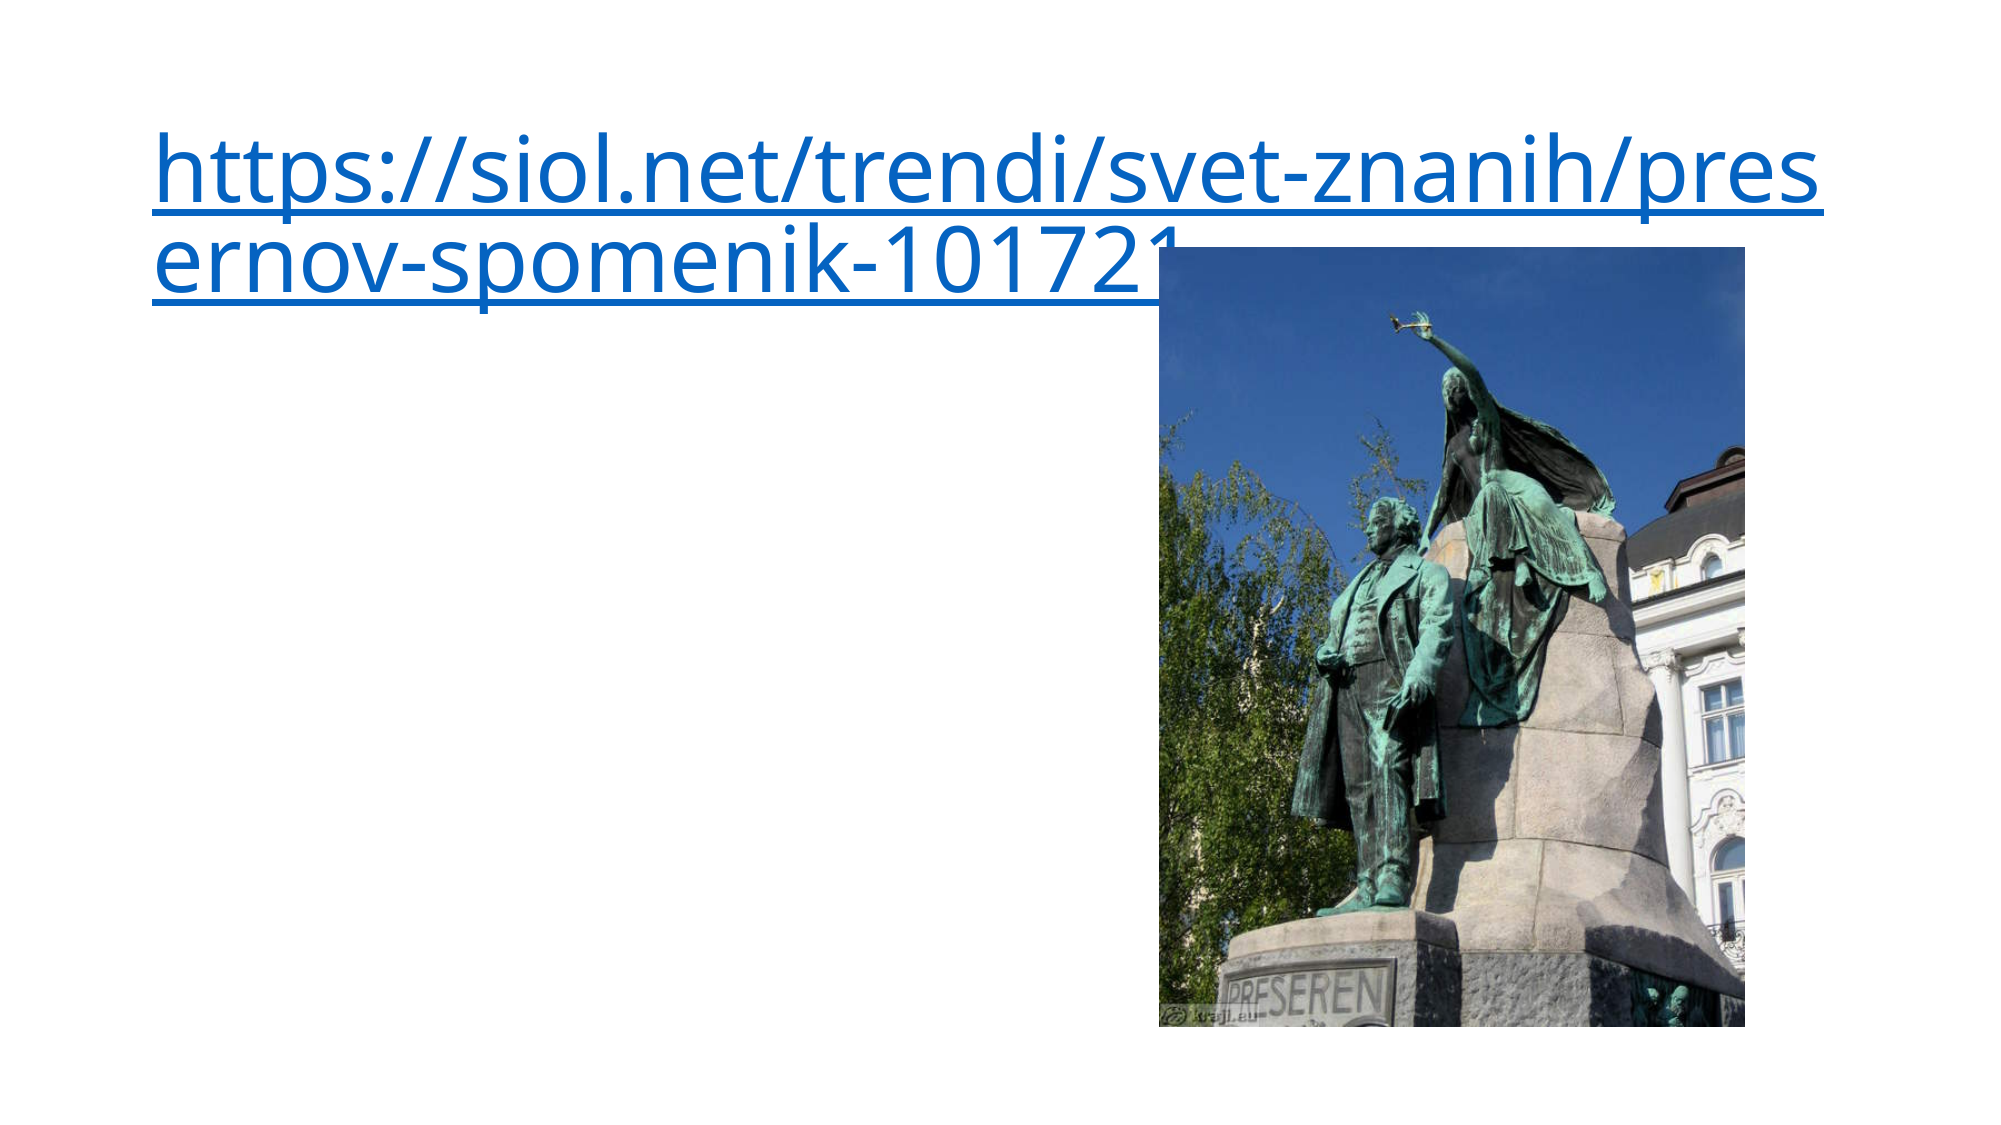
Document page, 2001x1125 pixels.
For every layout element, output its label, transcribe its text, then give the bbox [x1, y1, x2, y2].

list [1159, 247, 1745, 1027]
title https://siol.net/trendi/svet-znanih/presernov-spomenik-101721 [137, 59, 1863, 278]
